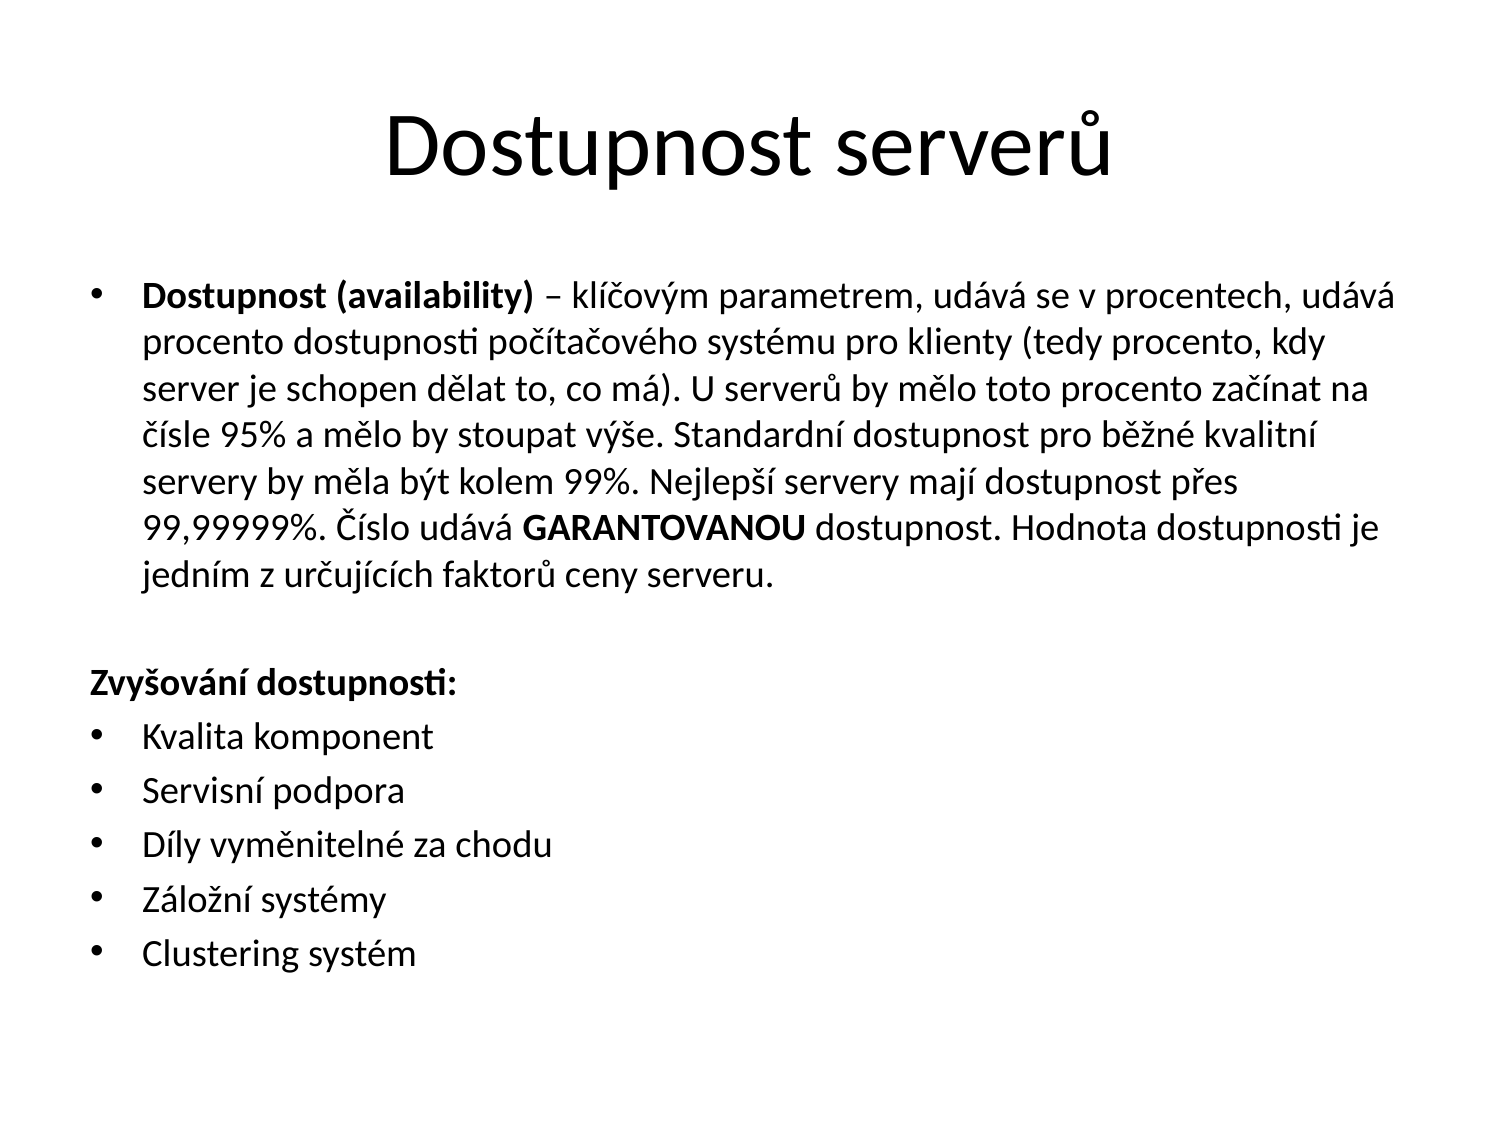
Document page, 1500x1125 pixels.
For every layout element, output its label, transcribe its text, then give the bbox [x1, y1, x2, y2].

title Dostupnost serverů [75, 45, 1425, 233]
list Dostupnost (availability) – klíčovým parametrem, udává se v procentech, udává procento dostupnosti počítačového systému pro klienty (tedy procento, kdy server je schopen dělat to, co má). U serverů by mělo toto procento začínat na čísle 95% a mělo by stoupat výše. Standardní dostupnost pro běžné kvalitní servery by měla být kolem 99%. Nejlepší servery mají dostupnost přes 99,99999%. Číslo udává GARANTOVANOU dostupnost. Hodnota dostupnosti je jedním z určujících faktorů ceny serveru. Zvyšování dostupnosti: Kvalita komponent Servisní podpora Díly vyměnitelné za chodu Záložní systémy Clustering systém [75, 262, 1425, 1005]
